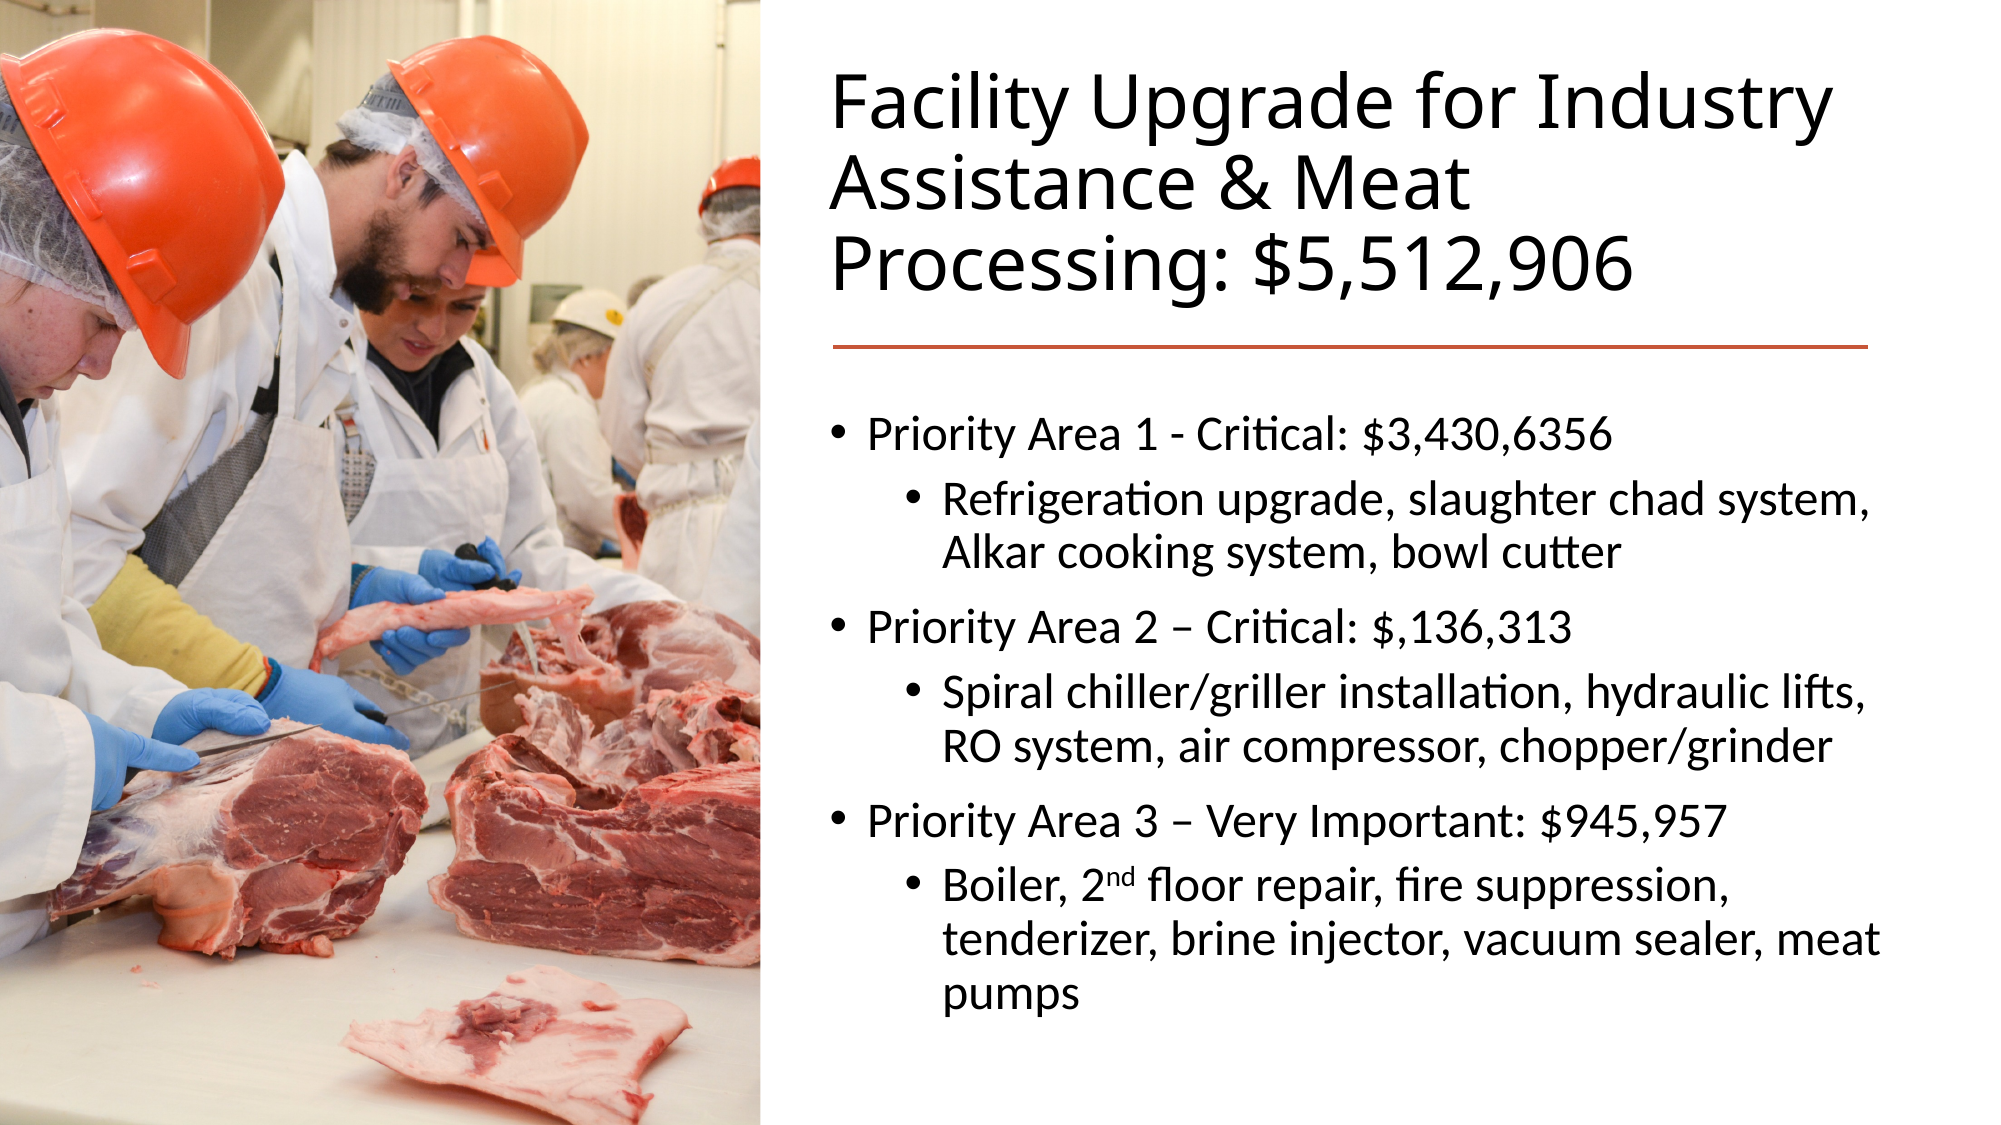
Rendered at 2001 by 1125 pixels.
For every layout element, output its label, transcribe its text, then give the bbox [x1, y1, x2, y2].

title Facility Upgrade for Industry Assistance & Meat Processing: $5,512,906 [814, 37, 1895, 315]
list Priority Area 1 - Critical: $3,430,6356 Refrigeration upgrade, slaughter chad system, Alkar cooking system, bowl cutter Priority Area 2 – Critical: $,136,313 Spiral chiller/griller installation, hydraulic lifts, RO system, air compressor, chopper/grinder Priority Area 3 – Very Important: $945,957 Boiler, 2nd floor repair, fire suppression, tenderizer, brine injector, vacuum sealer, meat pumps [814, 399, 1946, 1088]
picture [0, 0, 761, 1125]
